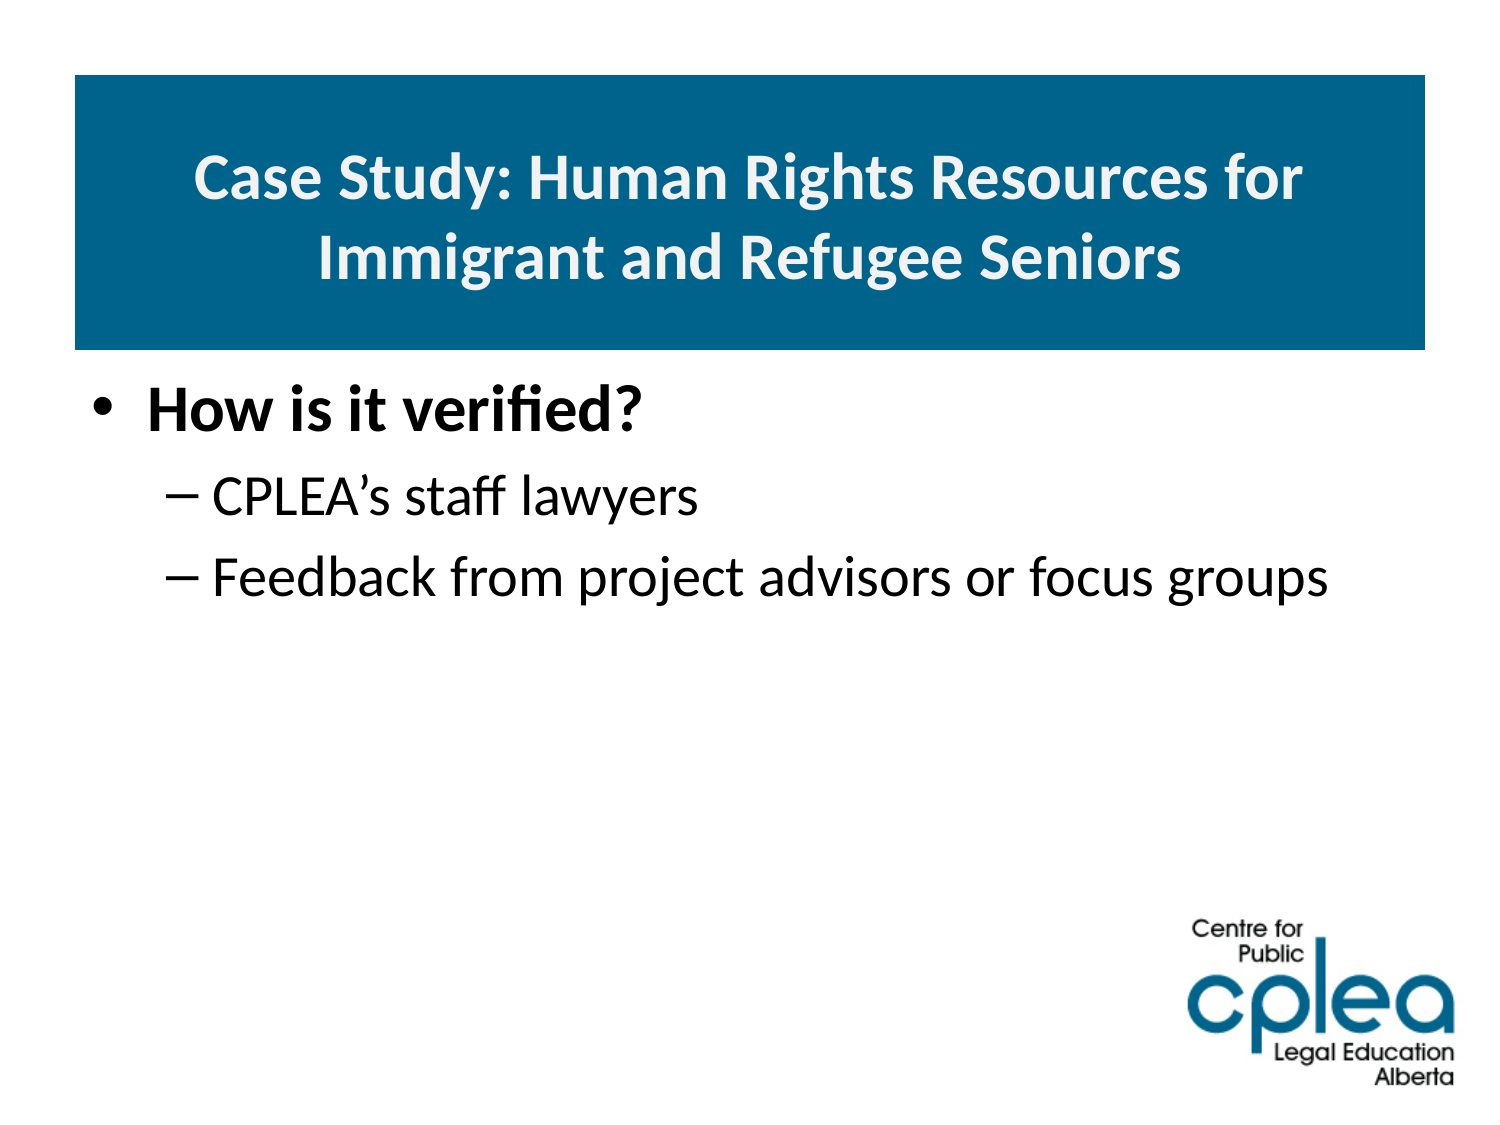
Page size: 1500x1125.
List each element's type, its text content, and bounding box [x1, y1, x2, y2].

picture [1174, 911, 1465, 1095]
list How is it verified? CPLEA’s staff lawyers Feedback from project advisors or focus groups [76, 357, 1426, 1100]
title Case Study: Human Rights Resources for Immigrant and Refugee Seniors [75, 75, 1425, 350]
